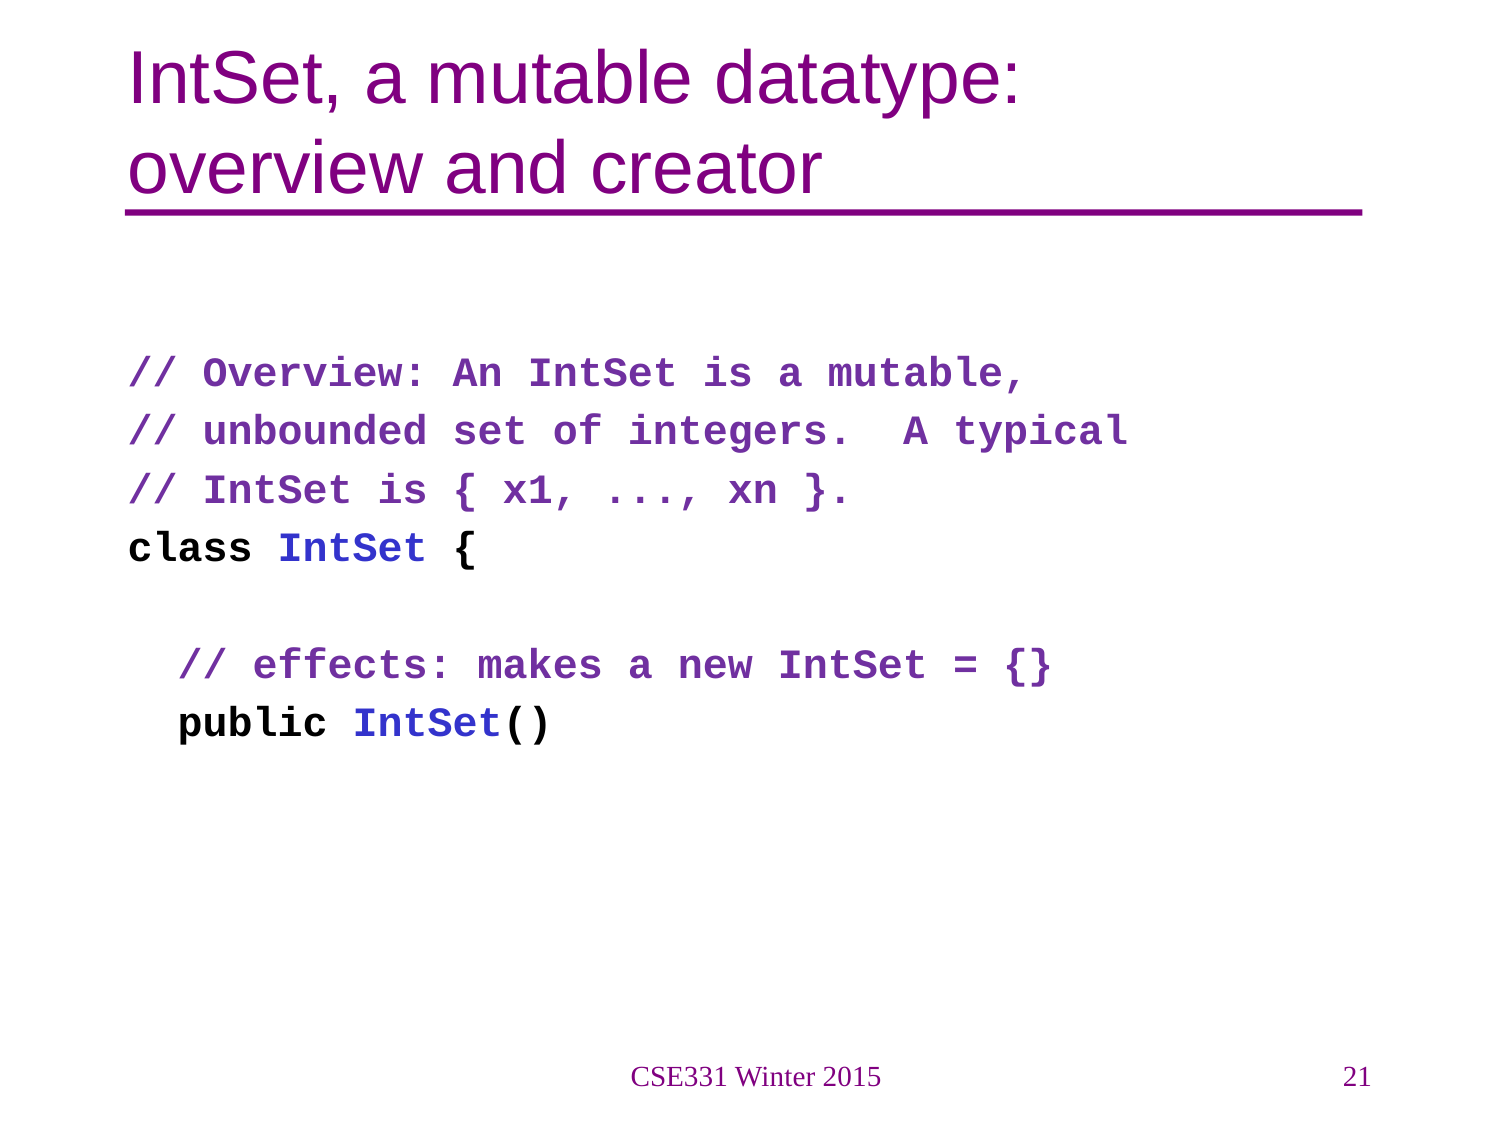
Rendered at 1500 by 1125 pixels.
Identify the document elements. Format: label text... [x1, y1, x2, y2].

title IntSet, a mutable datatype: overview and creator [112, 24, 1388, 213]
footer CSE331 Winter 2015 [474, 1049, 1038, 1125]
list // Overview: An IntSet is a mutable, // unbounded set of integers. A typical // IntSet is { x1, ..., xn }. class IntSet { // effects: makes a new IntSet = {} public IntSet() [112, 337, 1388, 875]
slide_number 21 [1074, 1049, 1388, 1125]
